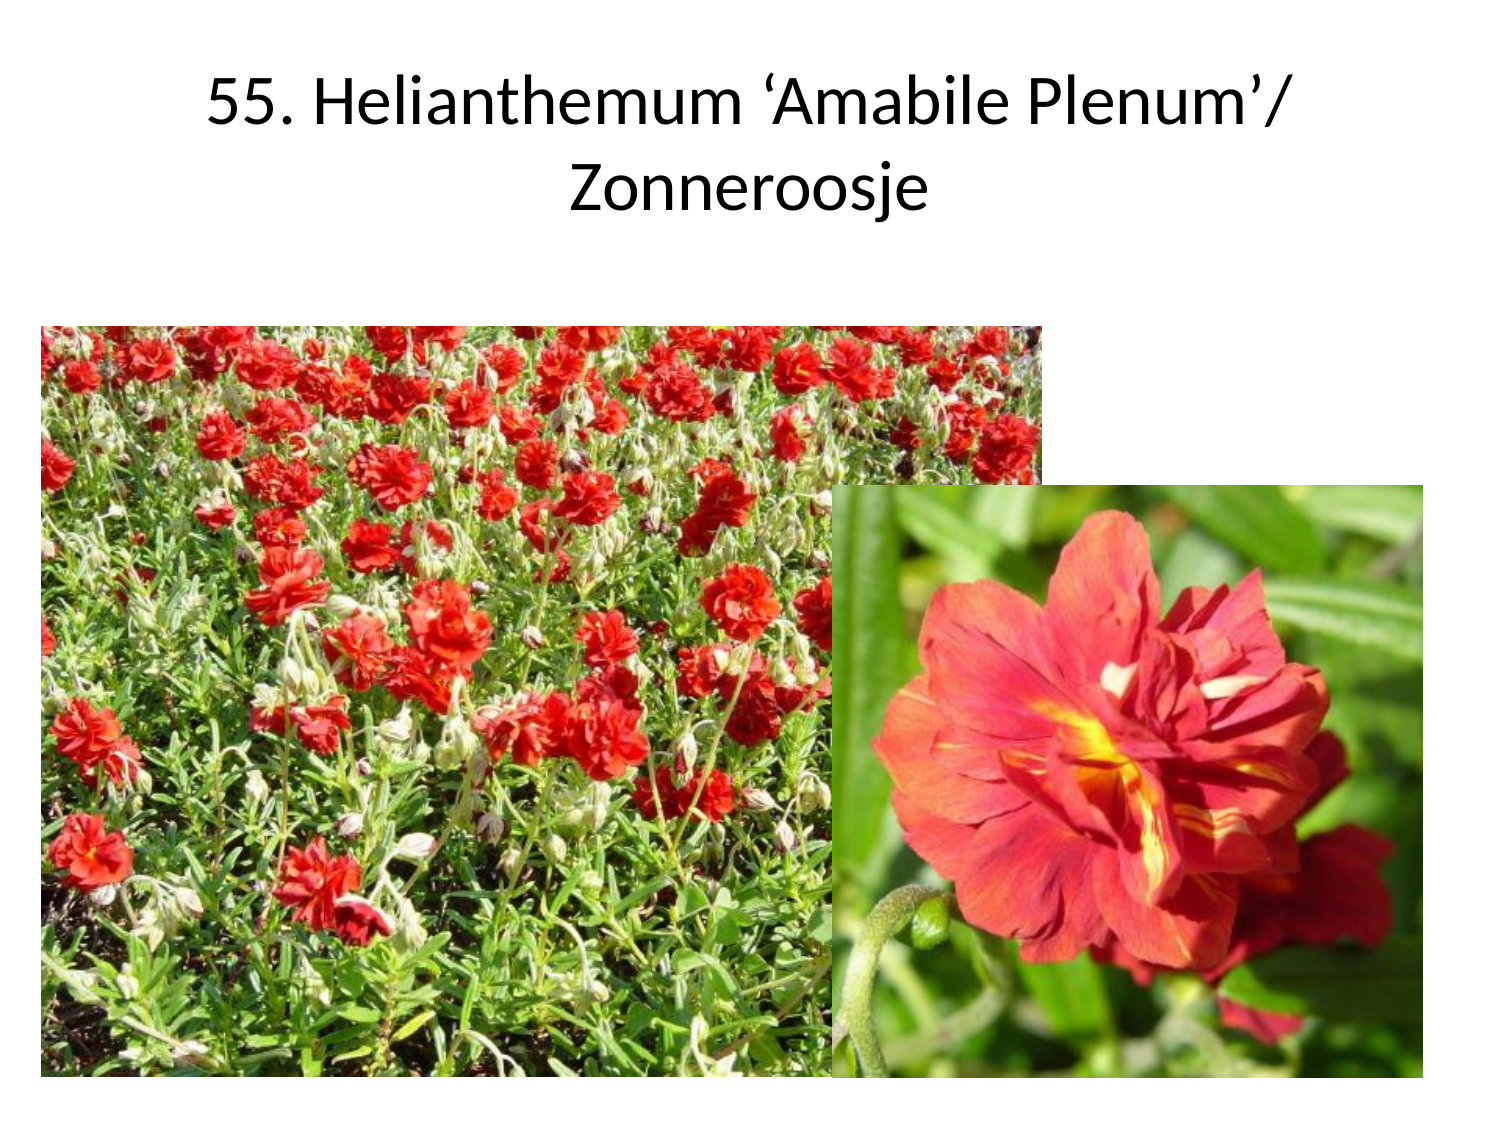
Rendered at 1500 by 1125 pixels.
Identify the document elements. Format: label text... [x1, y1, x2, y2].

title 55. Helianthemum ‘Amabile Plenum’/ Zonneroosje [75, 45, 1425, 233]
picture [41, 325, 1423, 1078]
